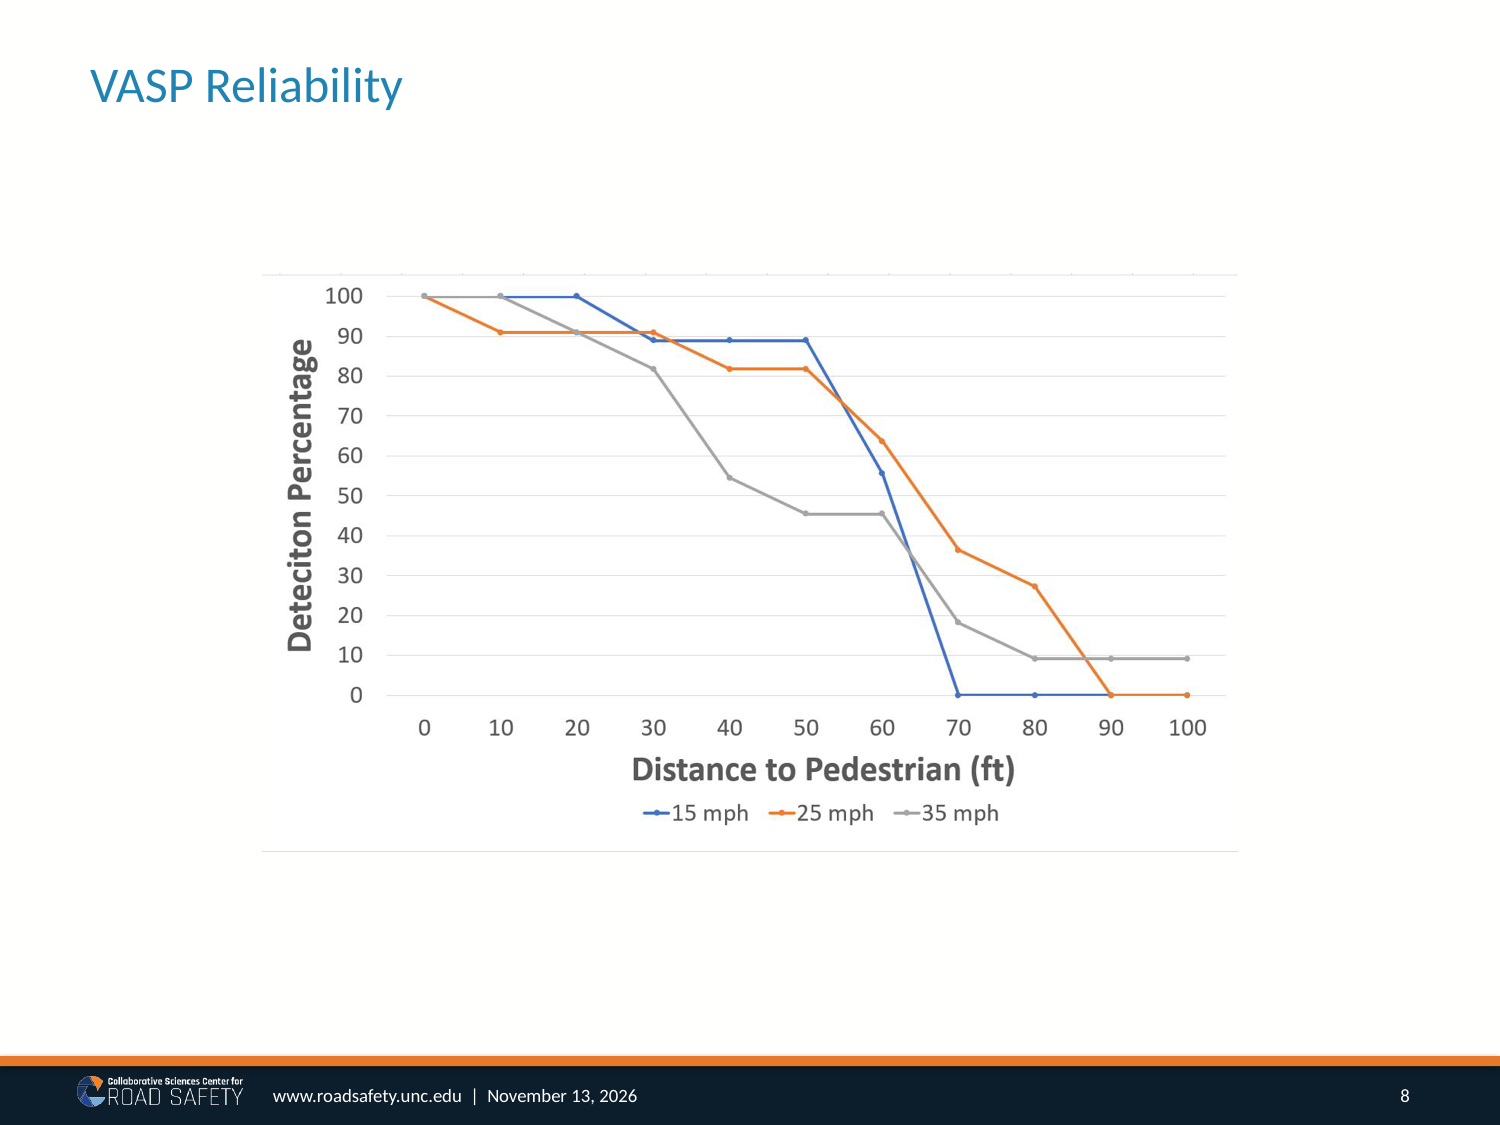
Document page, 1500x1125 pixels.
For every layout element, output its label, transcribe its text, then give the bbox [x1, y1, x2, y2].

title VASP Reliability [75, 45, 1425, 121]
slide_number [257, 1074, 1074, 1107]
picture [262, 273, 1238, 852]
picture [75, 1074, 257, 1107]
slide_number 8 [1074, 1069, 1425, 1107]
